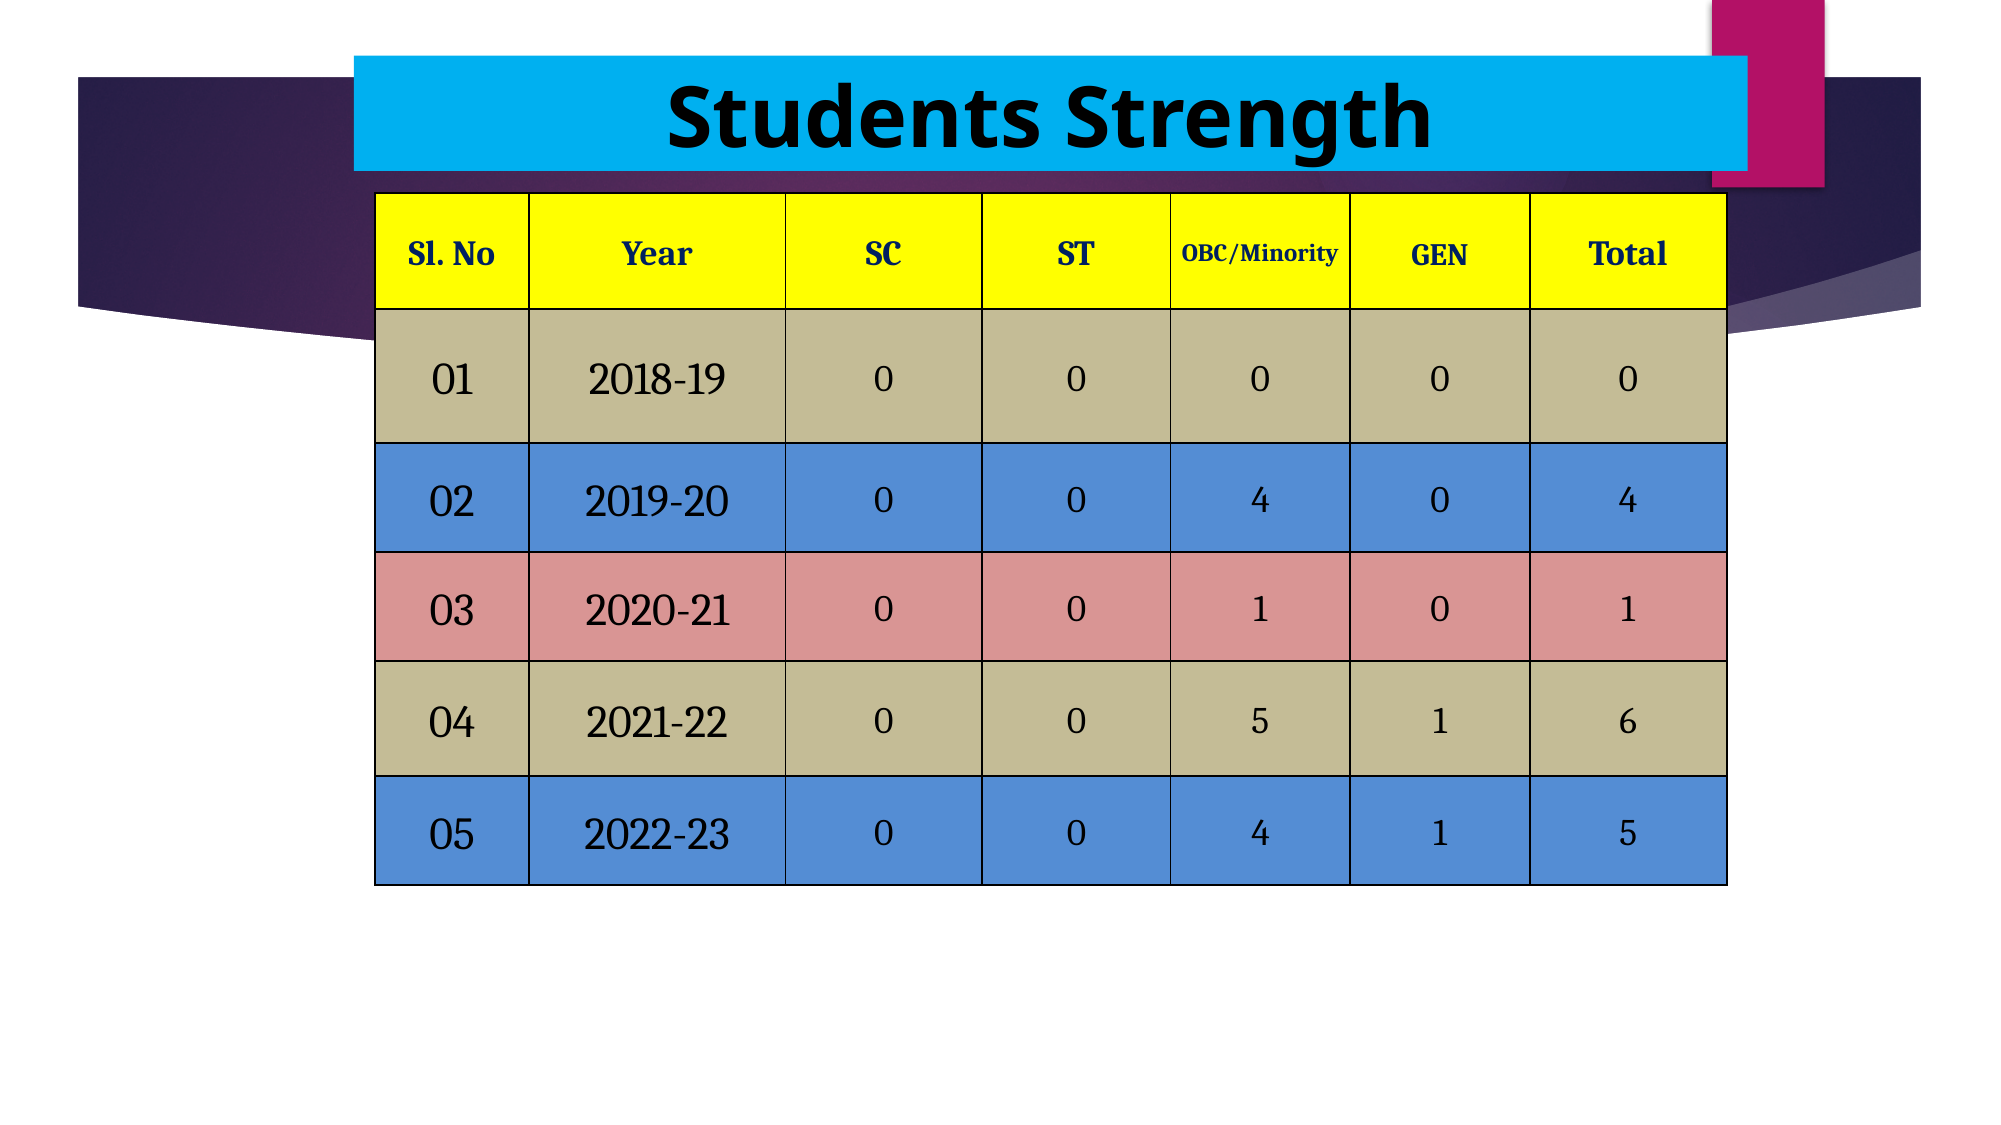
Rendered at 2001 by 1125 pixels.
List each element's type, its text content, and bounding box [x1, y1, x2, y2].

table_header Sl. No [376, 194, 528, 308]
table_cell 0 [786, 777, 981, 884]
table_cell 2019-20 [530, 444, 785, 551]
table_cell 0 [1531, 310, 1726, 442]
table_cell 4 [1171, 444, 1349, 551]
table_cell 02 [376, 444, 528, 551]
table_header SC [786, 194, 981, 308]
table_header ST [983, 194, 1170, 308]
table_cell 0 [1171, 310, 1349, 442]
table_cell 0 [983, 310, 1170, 442]
table_cell 0 [1351, 444, 1529, 551]
table_cell 05 [376, 777, 528, 884]
table_cell 1 [1351, 662, 1529, 775]
table_cell 0 [786, 310, 981, 442]
table_cell 2018-19 [530, 310, 785, 442]
table_cell 2022-23 [530, 777, 785, 884]
table_cell 0 [983, 777, 1170, 884]
table_cell 5 [1171, 662, 1349, 775]
table_cell 0 [983, 553, 1170, 660]
table_cell 1 [1351, 777, 1529, 884]
table_cell 0 [1351, 553, 1529, 660]
table_cell 4 [1531, 444, 1726, 551]
table_cell 1 [1531, 553, 1726, 660]
table_header Year [530, 194, 785, 308]
table_cell 0 [786, 553, 981, 660]
table_cell 1 [1171, 553, 1349, 660]
table_cell 0 [983, 662, 1170, 775]
table_cell 2020-21 [530, 553, 785, 660]
table_cell 4 [1171, 777, 1349, 884]
table_header Total [1531, 194, 1726, 308]
table_cell 0 [786, 444, 981, 551]
table_cell 5 [1531, 777, 1726, 884]
table_cell 0 [1351, 310, 1529, 442]
table_cell 03 [376, 553, 528, 660]
table_header GEN [1351, 194, 1529, 308]
table_header OBC/Minority [1171, 194, 1349, 308]
table_cell 6 [1531, 662, 1726, 775]
table_cell 0 [786, 662, 981, 775]
table_cell 01 [376, 310, 528, 442]
table_cell 2021-22 [530, 662, 785, 775]
table_cell 04 [376, 662, 528, 775]
text_box Students Strength [353, 55, 1748, 171]
table_cell 0 [983, 444, 1170, 551]
